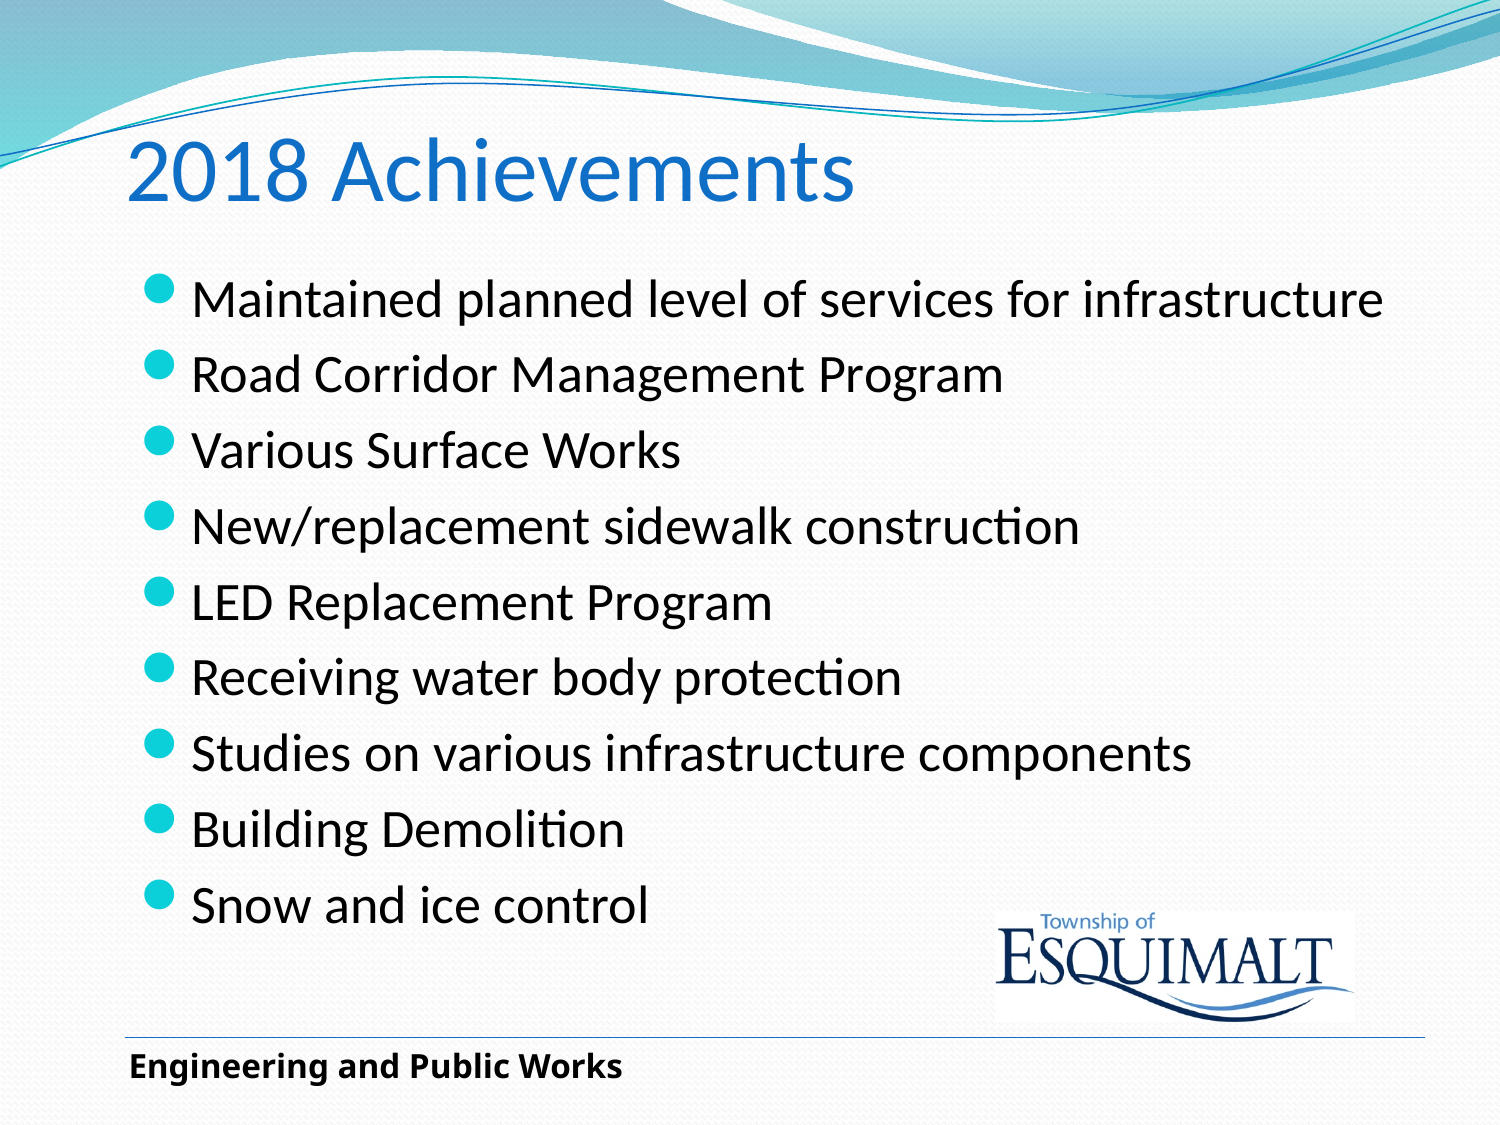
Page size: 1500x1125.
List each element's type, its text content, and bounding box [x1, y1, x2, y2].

text_box Engineering and Public Works [113, 1037, 877, 1093]
title 2018 Achievements [125, 115, 1425, 220]
list Maintained planned level of services for infrastructure Road Corridor Management Program Various Surface Works New/replacement sidewalk construction LED Replacement Program Receiving water body protection Studies on various infrastructure components Building Demolition Snow and ice control [125, 255, 1425, 888]
picture [995, 912, 1355, 1022]
